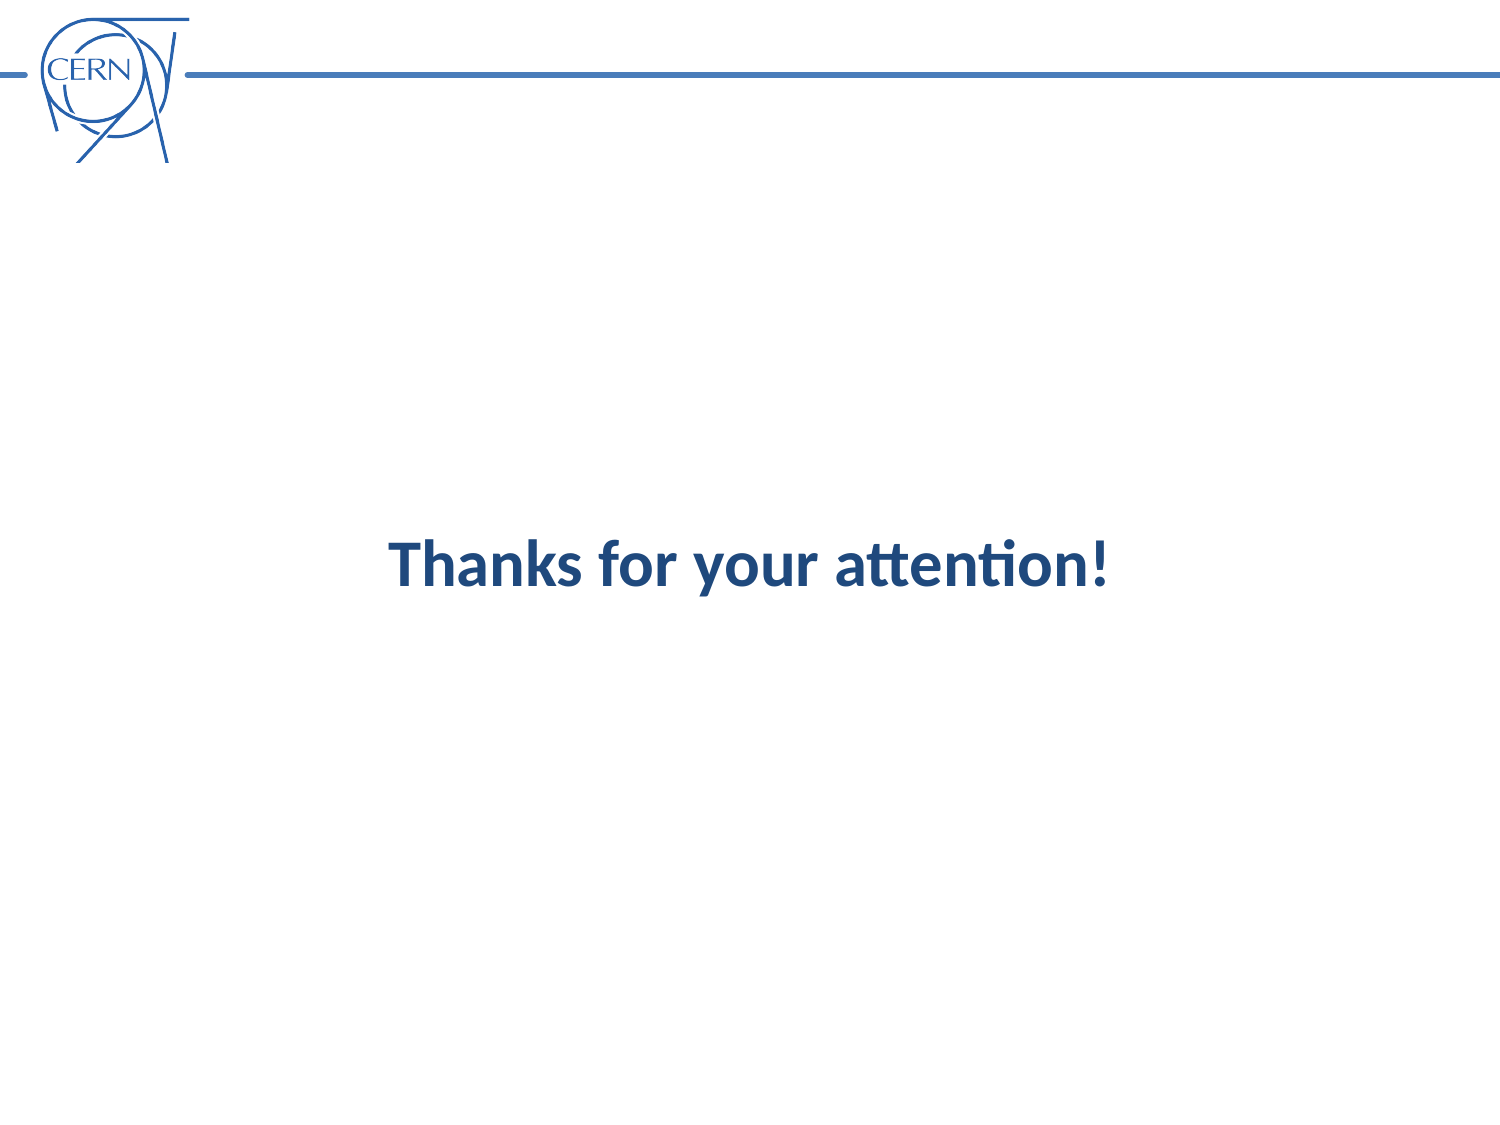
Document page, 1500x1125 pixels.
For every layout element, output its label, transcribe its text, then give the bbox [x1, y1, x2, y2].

text_box Thanks for your attention! [0, 512, 1500, 608]
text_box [0, 10, 1500, 163]
